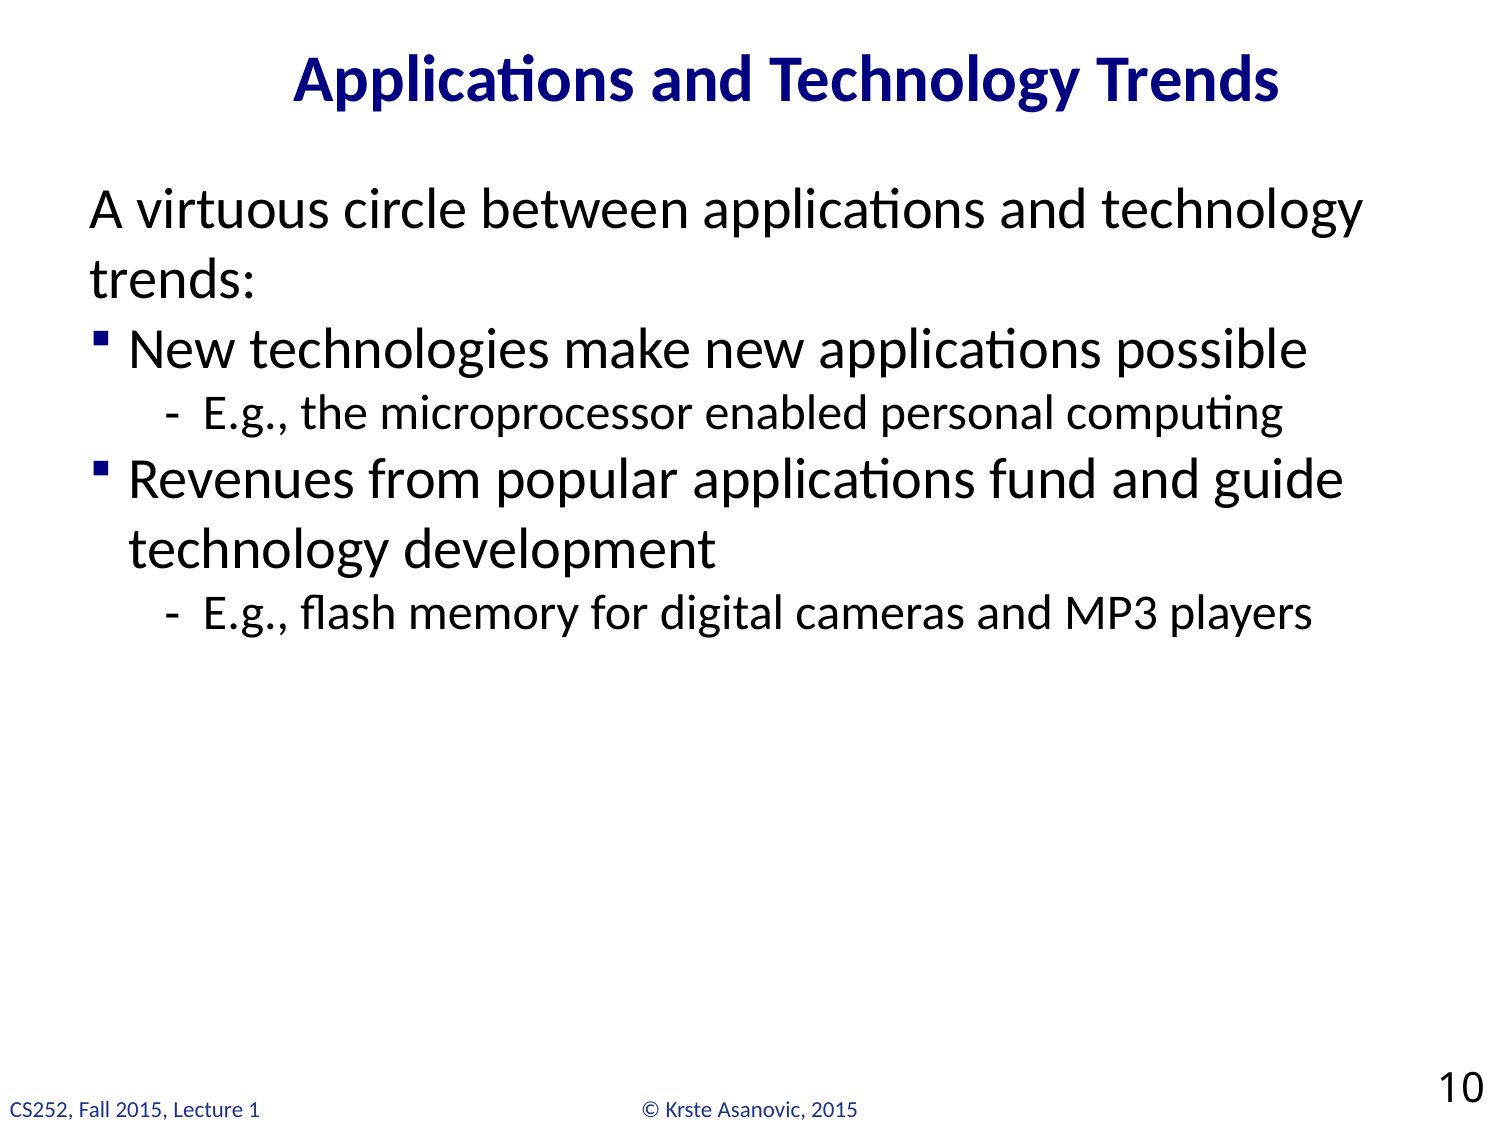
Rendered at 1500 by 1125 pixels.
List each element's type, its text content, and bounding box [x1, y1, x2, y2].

list A virtuous circle between applications and technology trends: New technologies make new applications possible E.g., the microprocessor enabled personal computing Revenues from popular applications fund and guide technology development E.g., flash memory for digital cameras and MP3 players [74, 162, 1425, 1026]
slide_number 10 [1362, 1085, 1500, 1125]
title Applications and Technology Trends [199, 0, 1376, 151]
